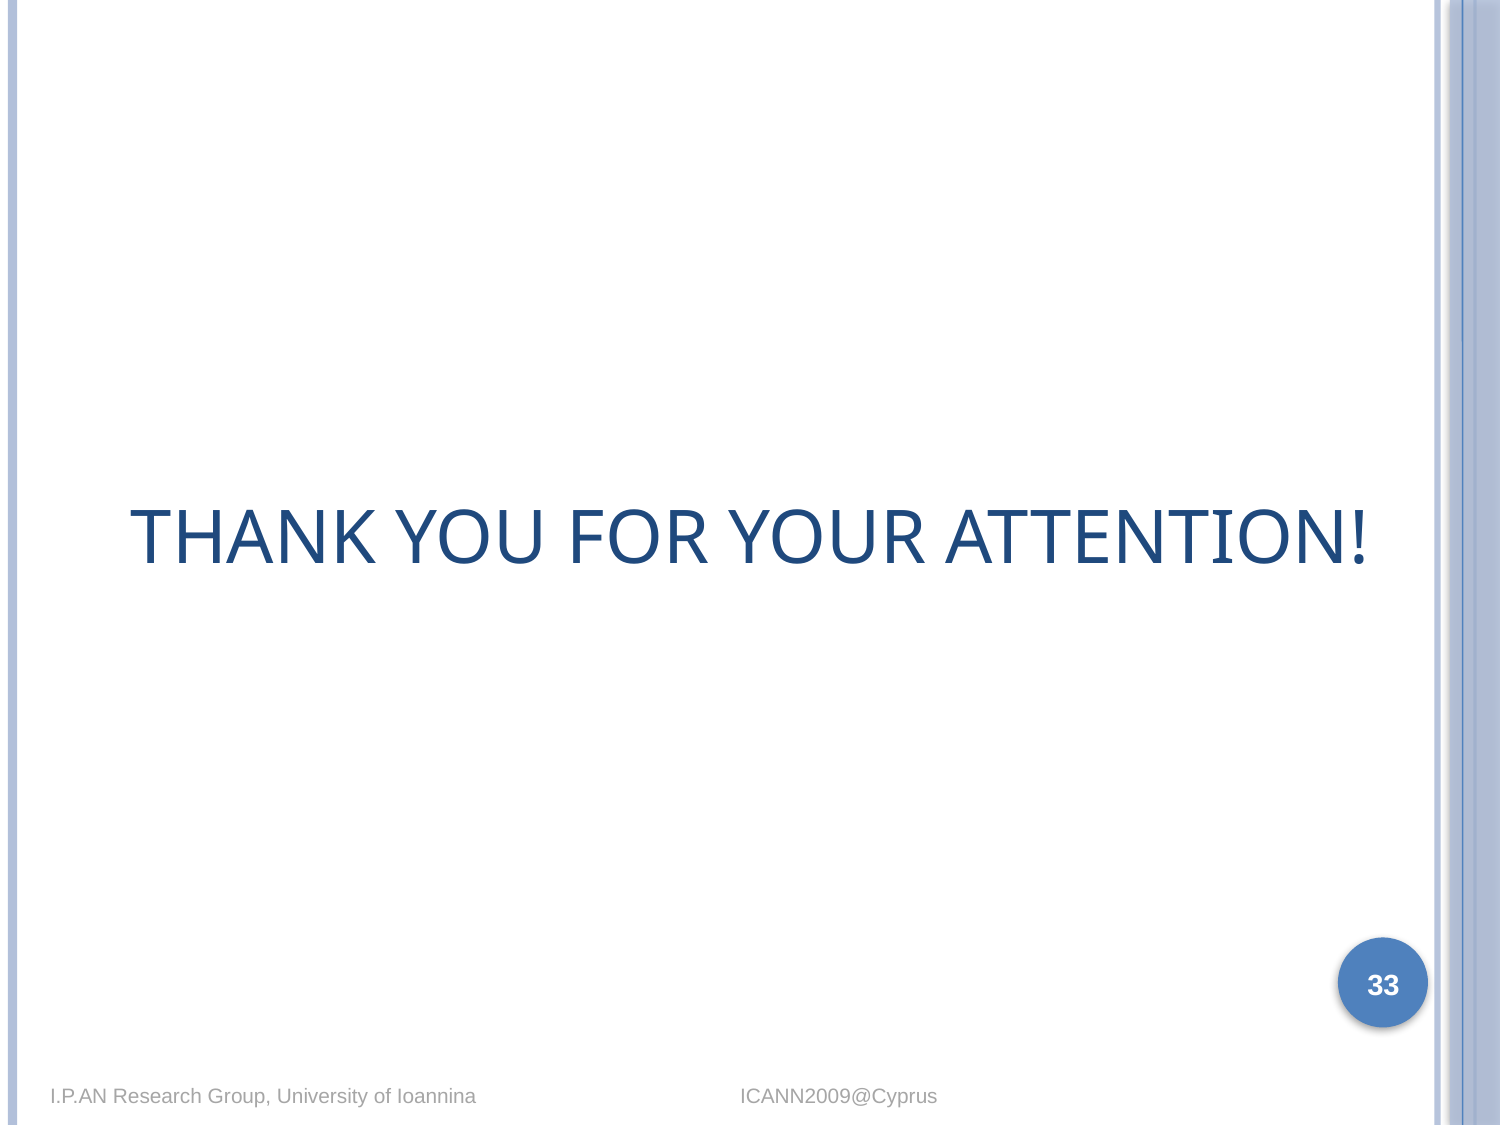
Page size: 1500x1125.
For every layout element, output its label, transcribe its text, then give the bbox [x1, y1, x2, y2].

title Thank you for your attention! [75, 410, 1425, 586]
footer I.P.AN Research Group, University of Ioannina ICANN2009@Cyprus [35, 1065, 1442, 1125]
slide_number 33 [1333, 940, 1434, 1027]
